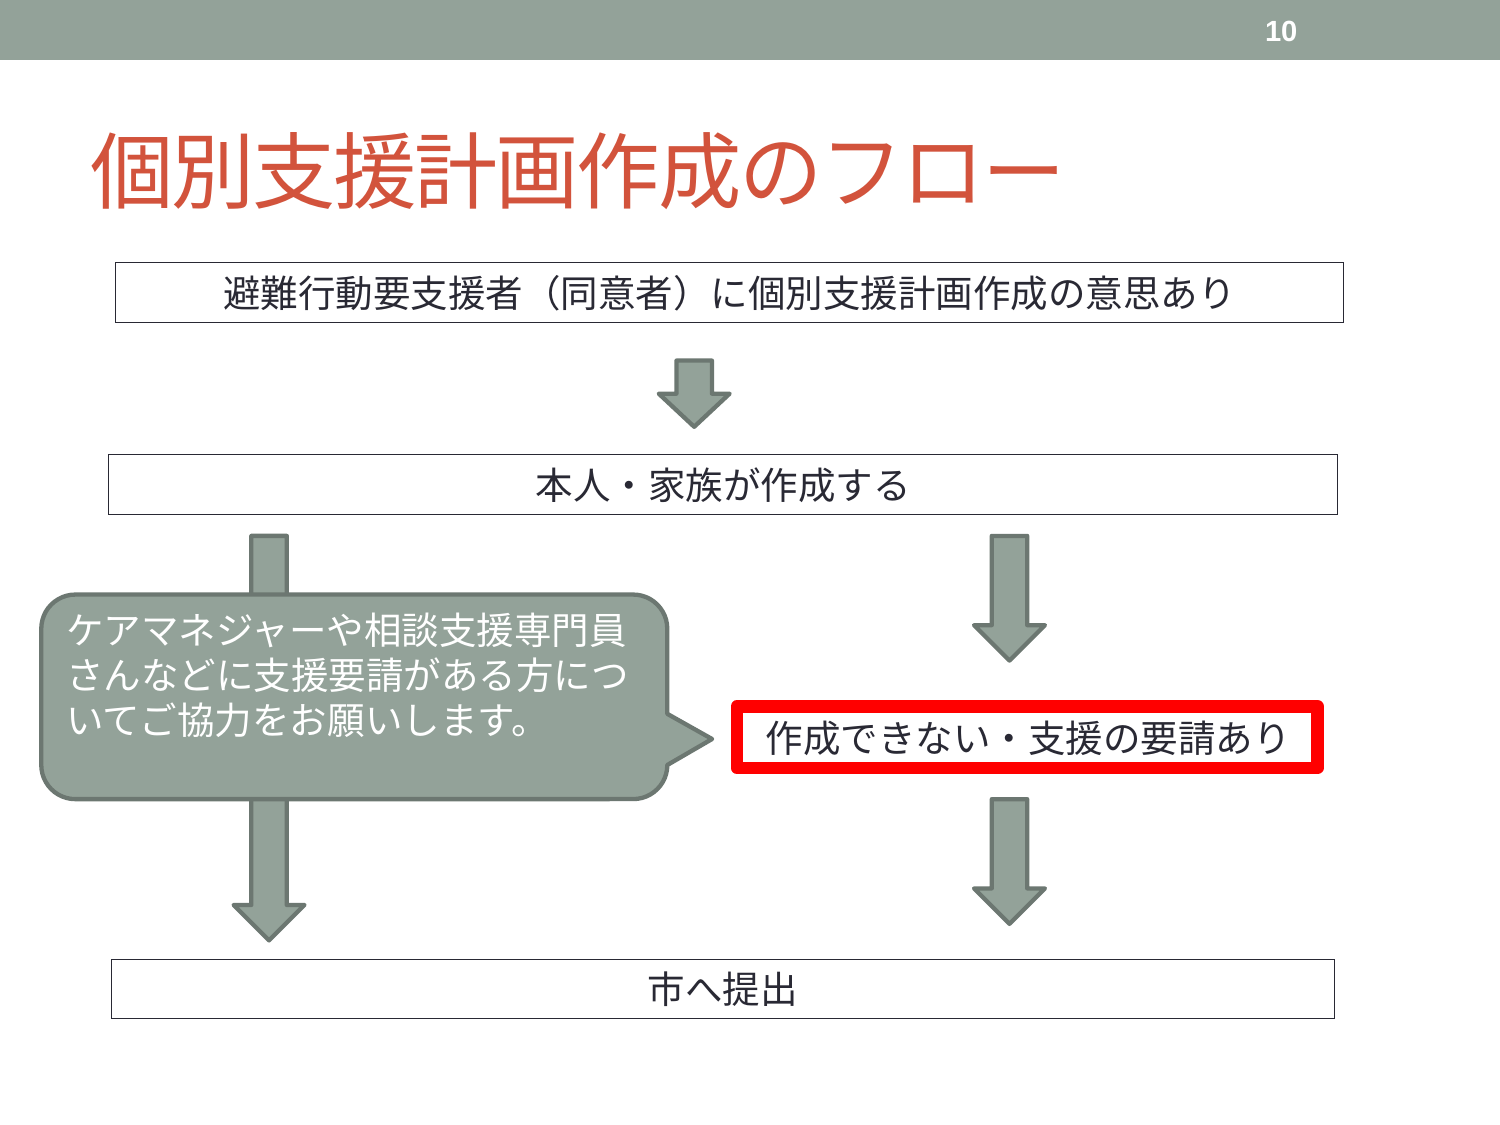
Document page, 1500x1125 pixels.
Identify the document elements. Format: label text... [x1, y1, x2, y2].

text_box 避難行動要支援者（同意者）に個別支援計画作成の意思あり [115, 262, 1344, 323]
text_box [231, 802, 307, 943]
title 個別支援計画作成のフロー [75, 87, 1425, 250]
text_box [249, 533, 289, 592]
text_box [972, 533, 1047, 663]
text_box 本人・家族が作成する [108, 454, 1338, 515]
text_box [972, 797, 1047, 927]
slide_number 10 [1250, 3, 1425, 57]
text_box [735, 704, 1320, 770]
text_box ケアマネジャーや相談支援専門員さんなどに支援要請がある方についてご協力をお願いします。 [39, 592, 715, 802]
text_box 市へ提出 [111, 959, 1335, 1019]
text_box [656, 358, 732, 429]
